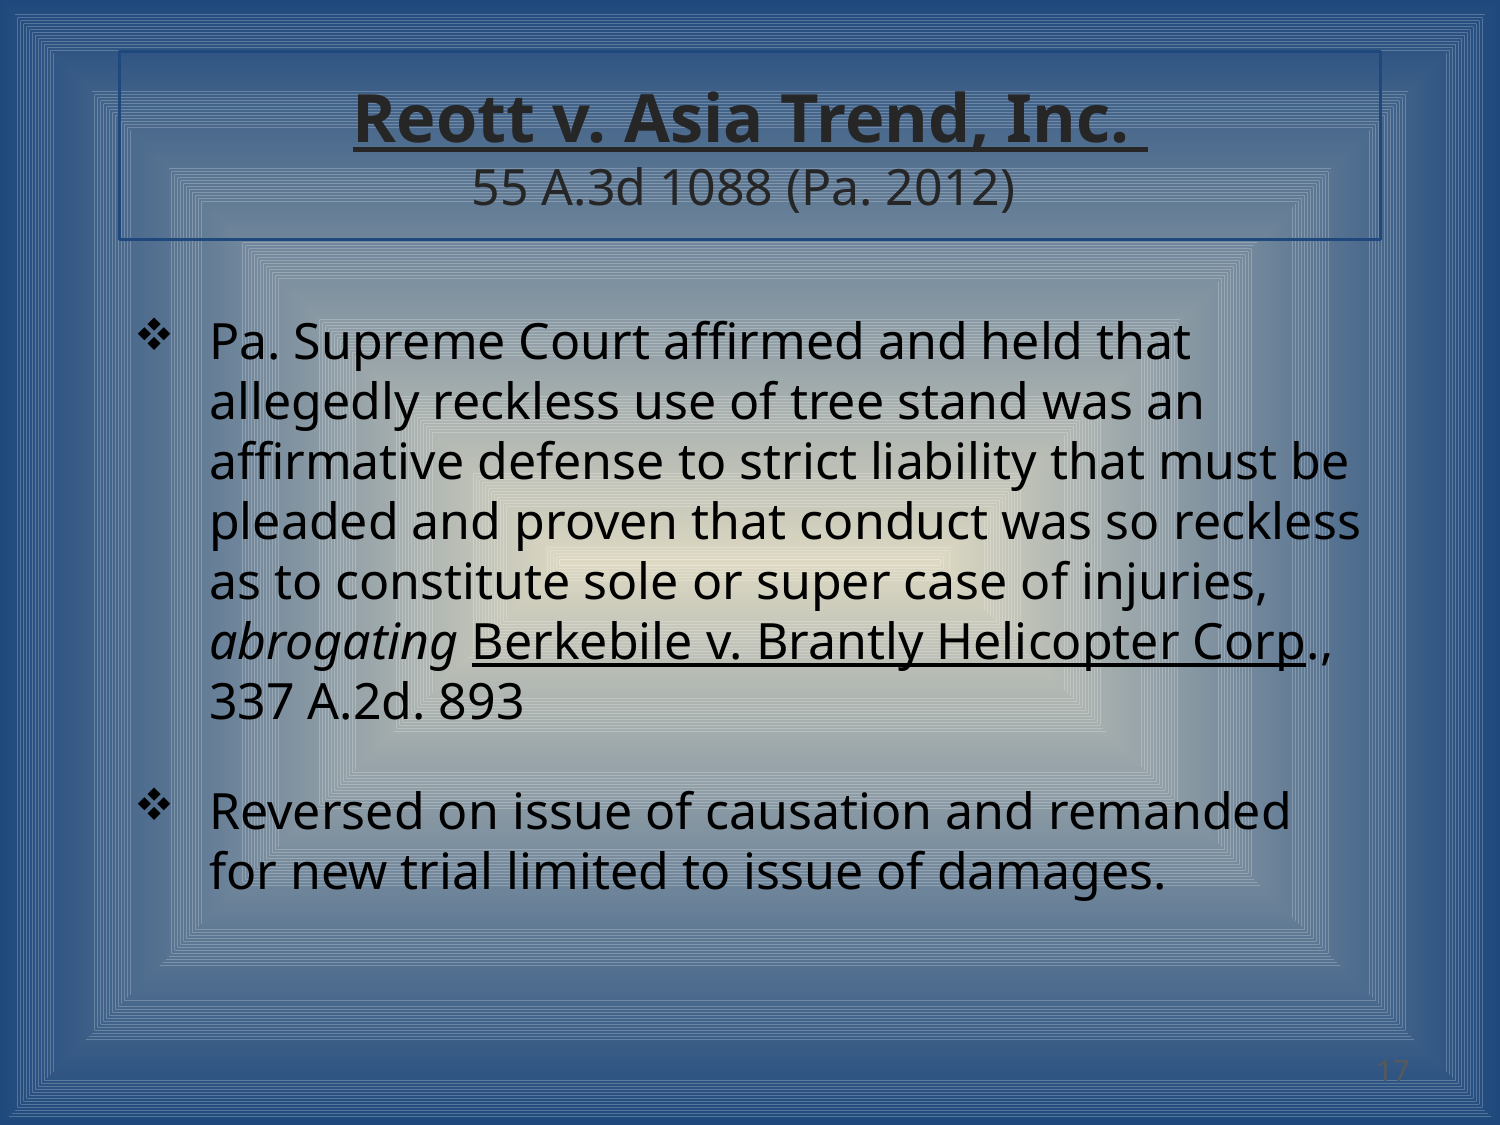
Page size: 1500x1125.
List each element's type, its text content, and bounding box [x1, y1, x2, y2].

title Reott v. Asia Trend, Inc. 55 A.3d 1088 (Pa. 2012) [118, 50, 1382, 241]
slide_number 17 [1074, 1042, 1425, 1103]
list Pa. Supreme Court affirmed and held that allegedly reckless use of tree stand was an affirmative defense to strict liability that must be pleaded and proven that conduct was so reckless as to constitute sole or super case of injuries, abrogating Berkebile v. Brantly Helicopter Corp., 337 A.2d. 893 Reversed on issue of causation and remanded for new trial limited to issue of damages. [119, 302, 1381, 1011]
